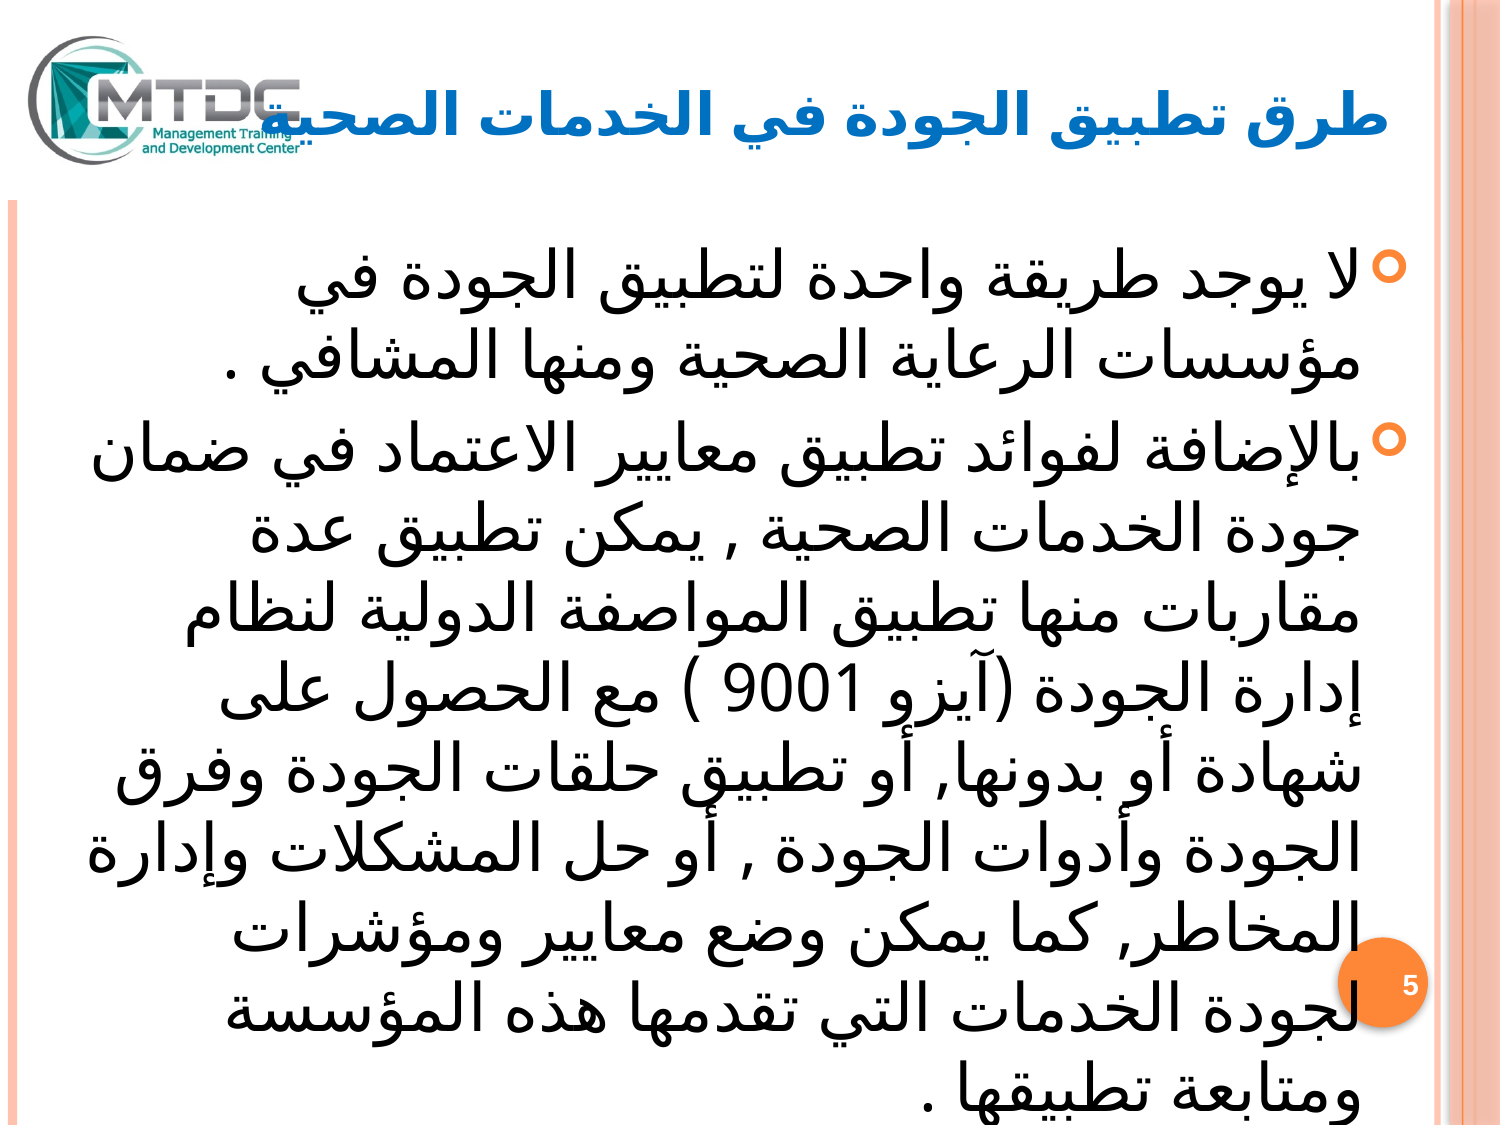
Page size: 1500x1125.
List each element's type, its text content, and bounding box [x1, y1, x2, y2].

slide_number 5 [1333, 940, 1434, 1027]
list لا يوجد طريقة واحدة لتطبيق الجودة في مؤسسات الرعاية الصحية ومنها المشافي . بالإضافة لفوائد تطبيق معايير الاعتماد في ضمان جودة الخدمات الصحية , يمكن تطبيق عدة مقاربات منها تطبيق المواصفة الدولية لنظام إدارة الجودة (آيزو 9001 ) مع الحصول على شهادة أو بدونها, أو تطبيق حلقات الجودة وفرق الجودة وأدوات الجودة , أو حل المشكلات وإدارة المخاطر, كما يمكن وضع معايير ومؤشرات لجودة الخدمات التي تقدمها هذه المؤسسة ومتابعة تطبيقها . [62, 224, 1425, 1075]
title طرق تطبيق الجودة في الخدمات الصحية [225, 0, 1425, 155]
footer MTDC/NQDS/17/04 [1379, 380, 1440, 906]
picture [0, 0, 325, 200]
